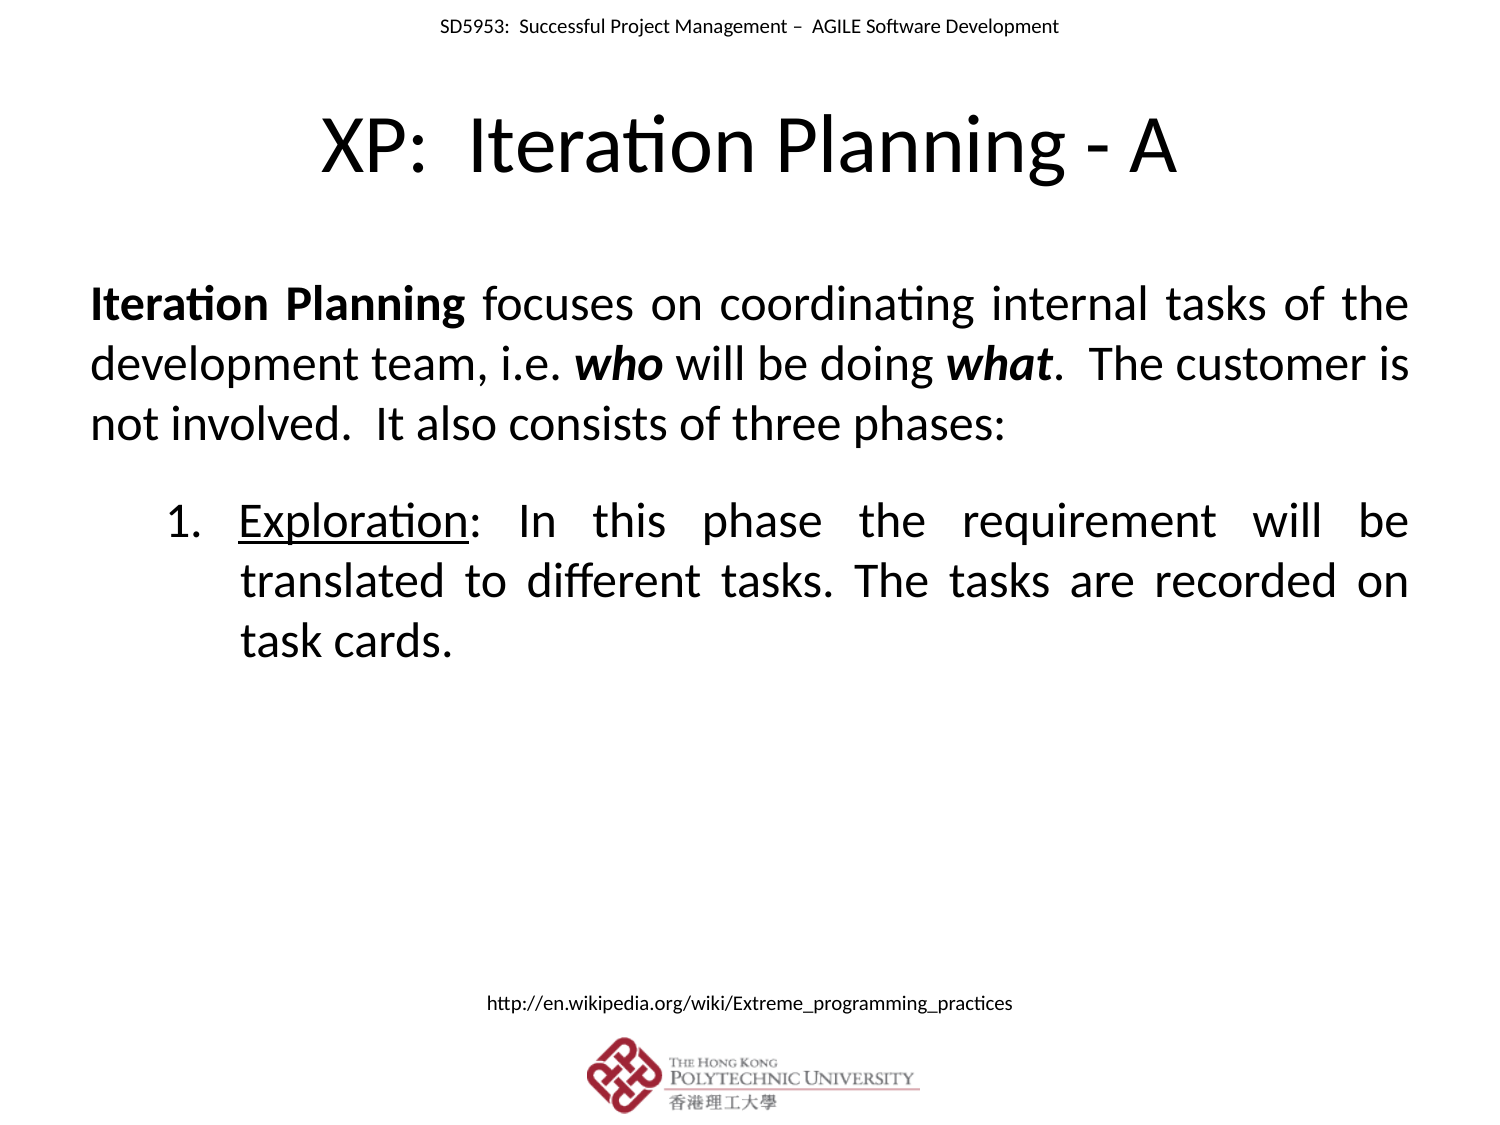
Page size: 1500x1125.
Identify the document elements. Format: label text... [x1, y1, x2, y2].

text_box http://en.wikipedia.org/wiki/Extreme_programming_practices [24, 981, 1475, 1022]
title XP: Iteration Planning - A [75, 45, 1425, 233]
list Iteration Planning focuses on coordinating internal tasks of the development team, i.e. who will be doing what. The customer is not involved. It also consists of three phases: 1. Exploration: In this phase the requirement will be translated to different tasks. The tasks are recorded on task cards. [75, 262, 1425, 981]
picture [587, 1037, 920, 1114]
